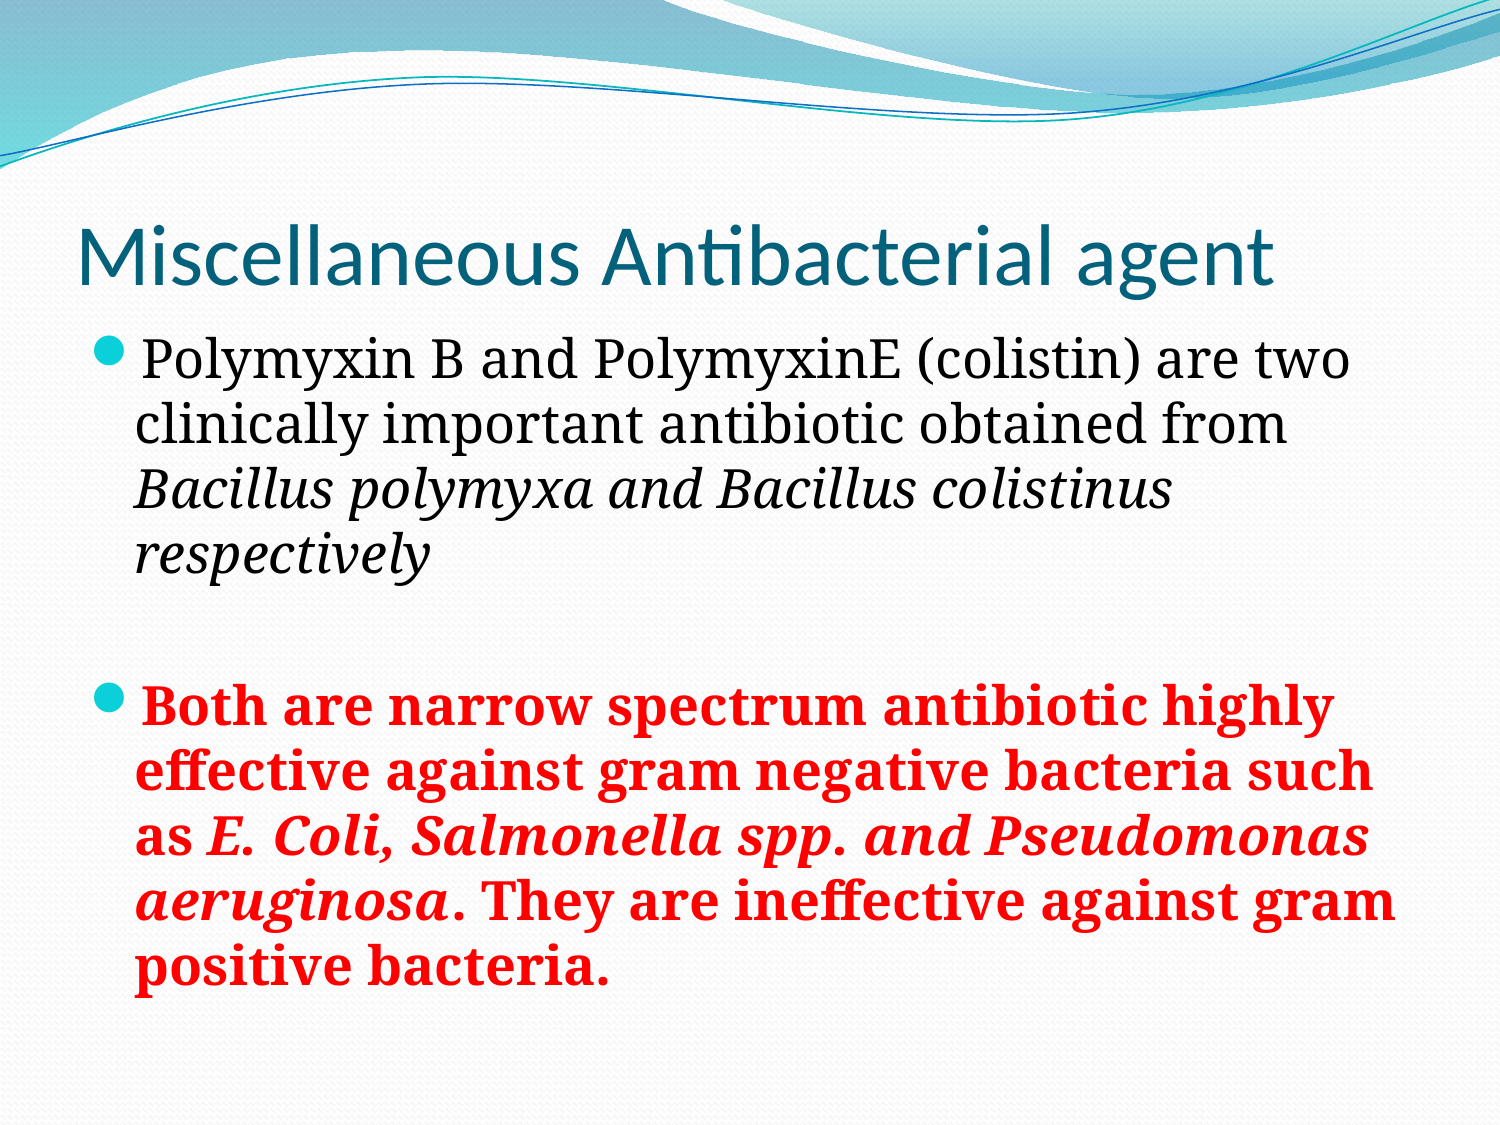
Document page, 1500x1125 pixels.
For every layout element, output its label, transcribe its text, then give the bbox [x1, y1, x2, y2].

title Miscellaneous Antibacterial agent [75, 115, 1425, 303]
list Polymyxin B and PolymyxinE (colistin) are two clinically important antibiotic obtained from Bacillus polymyxa and Bacillus colistinus respectively Both are narrow spectrum antibiotic highly effective against gram negative bacteria such as E. Coli, Salmonella spp. and Pseudomonas aeruginosa. They are ineffective against gram positive bacteria. [75, 317, 1425, 1038]
